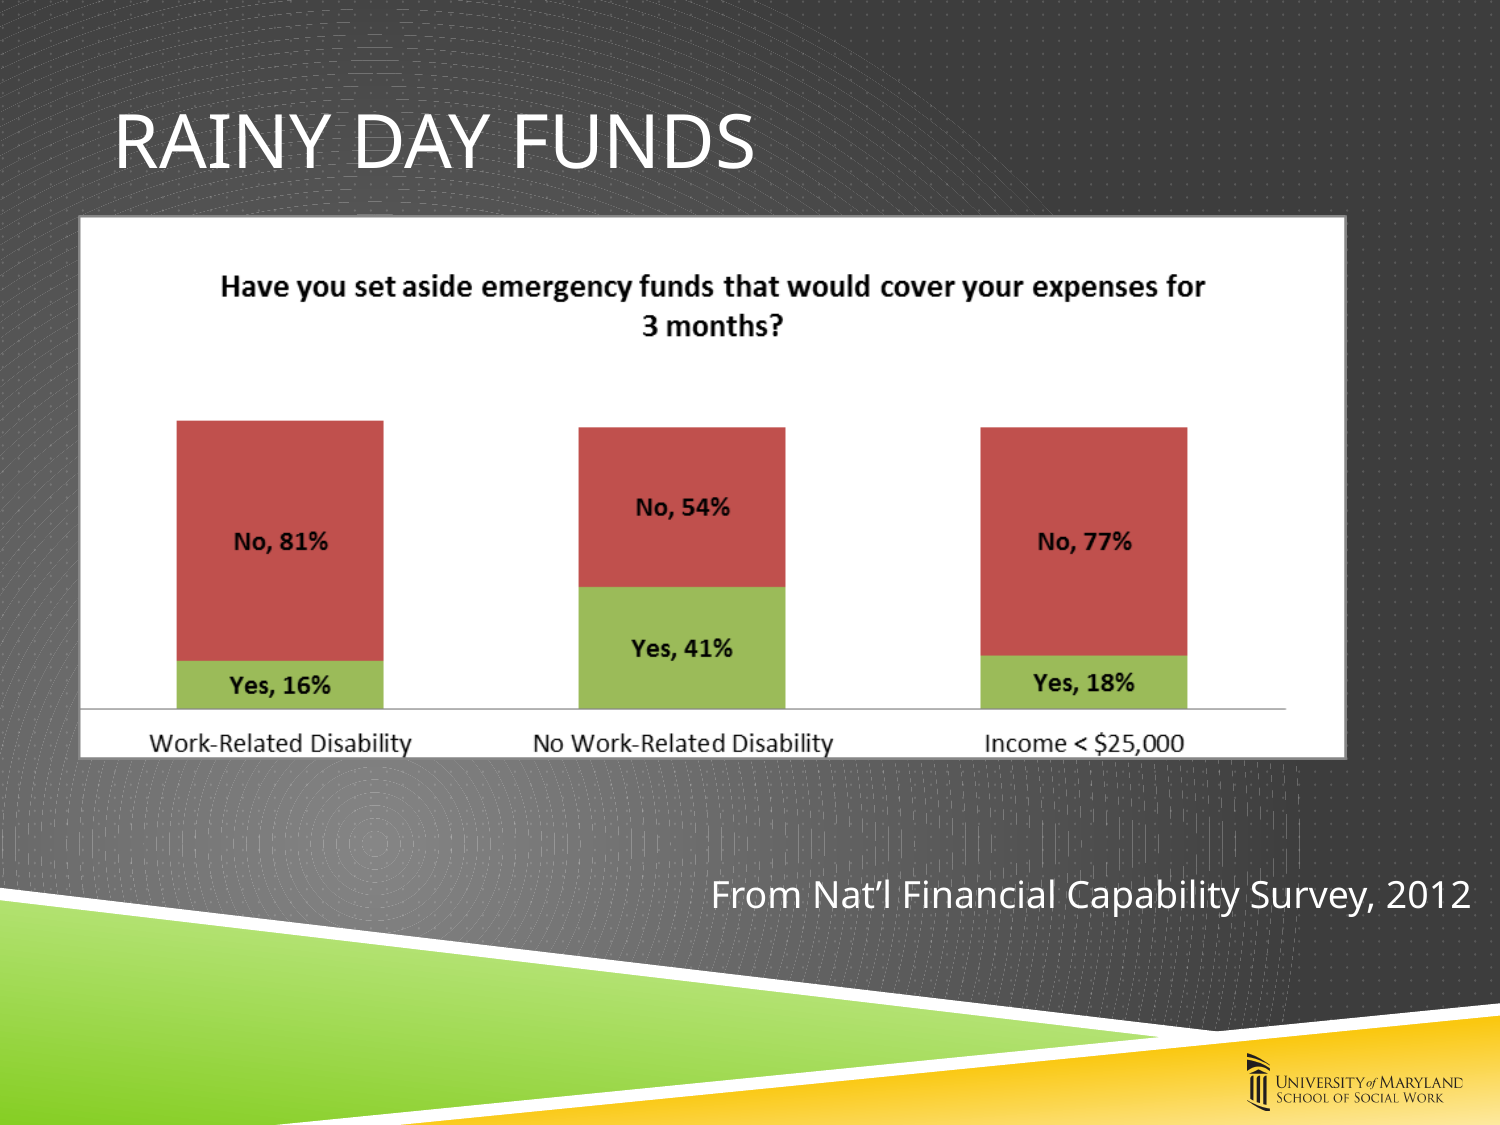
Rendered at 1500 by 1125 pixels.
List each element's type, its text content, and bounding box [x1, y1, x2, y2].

title Rainy day Funds [112, 45, 1388, 233]
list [77, 215, 1347, 760]
text_box From Nat’l Financial Capability Survey, 2012 [695, 864, 1488, 924]
